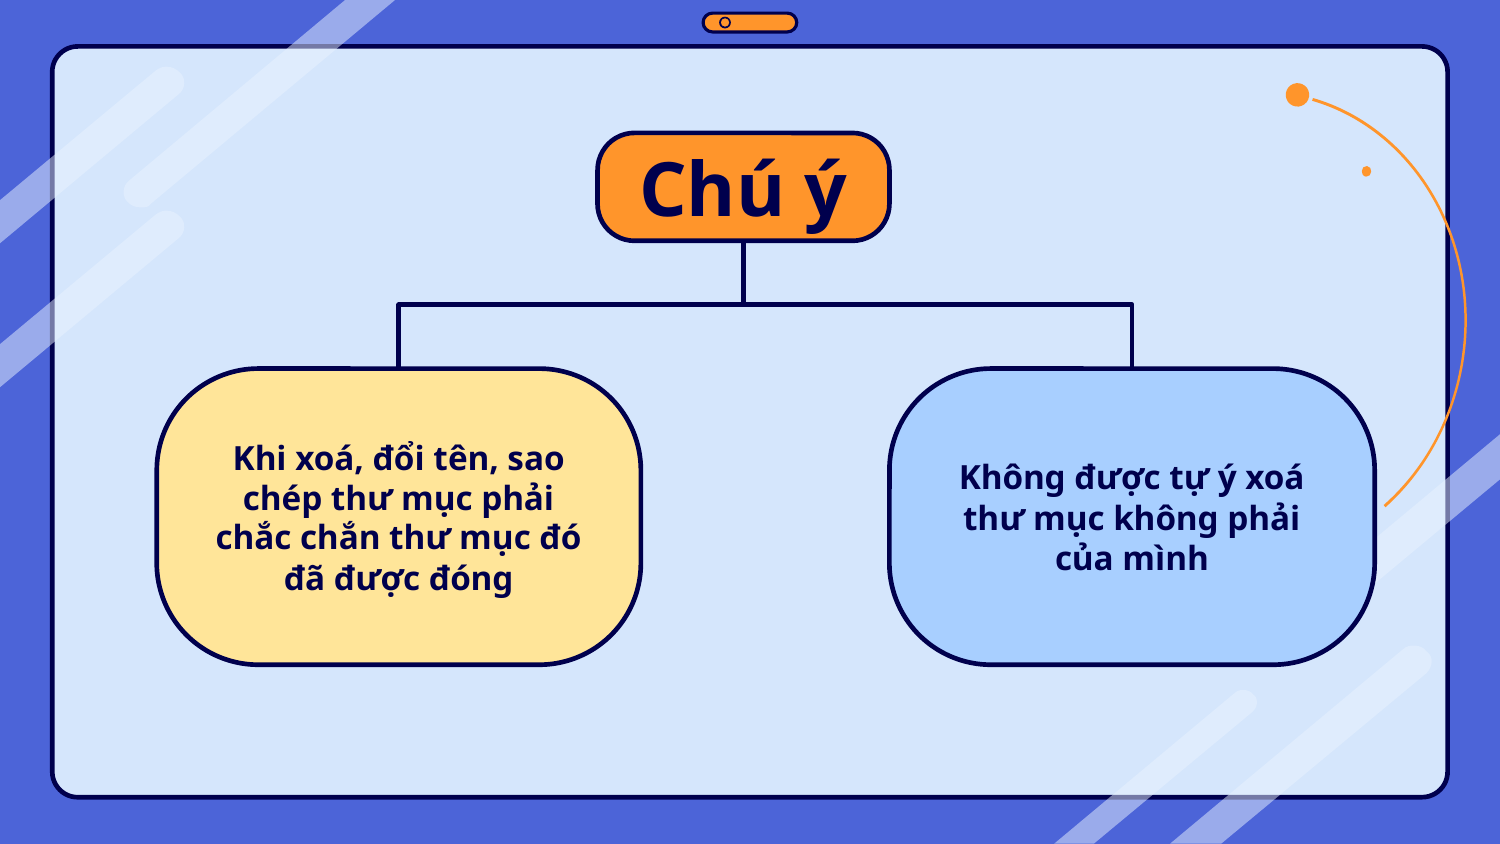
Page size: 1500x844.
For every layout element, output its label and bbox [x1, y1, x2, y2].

text_box [156, 132, 1375, 665]
